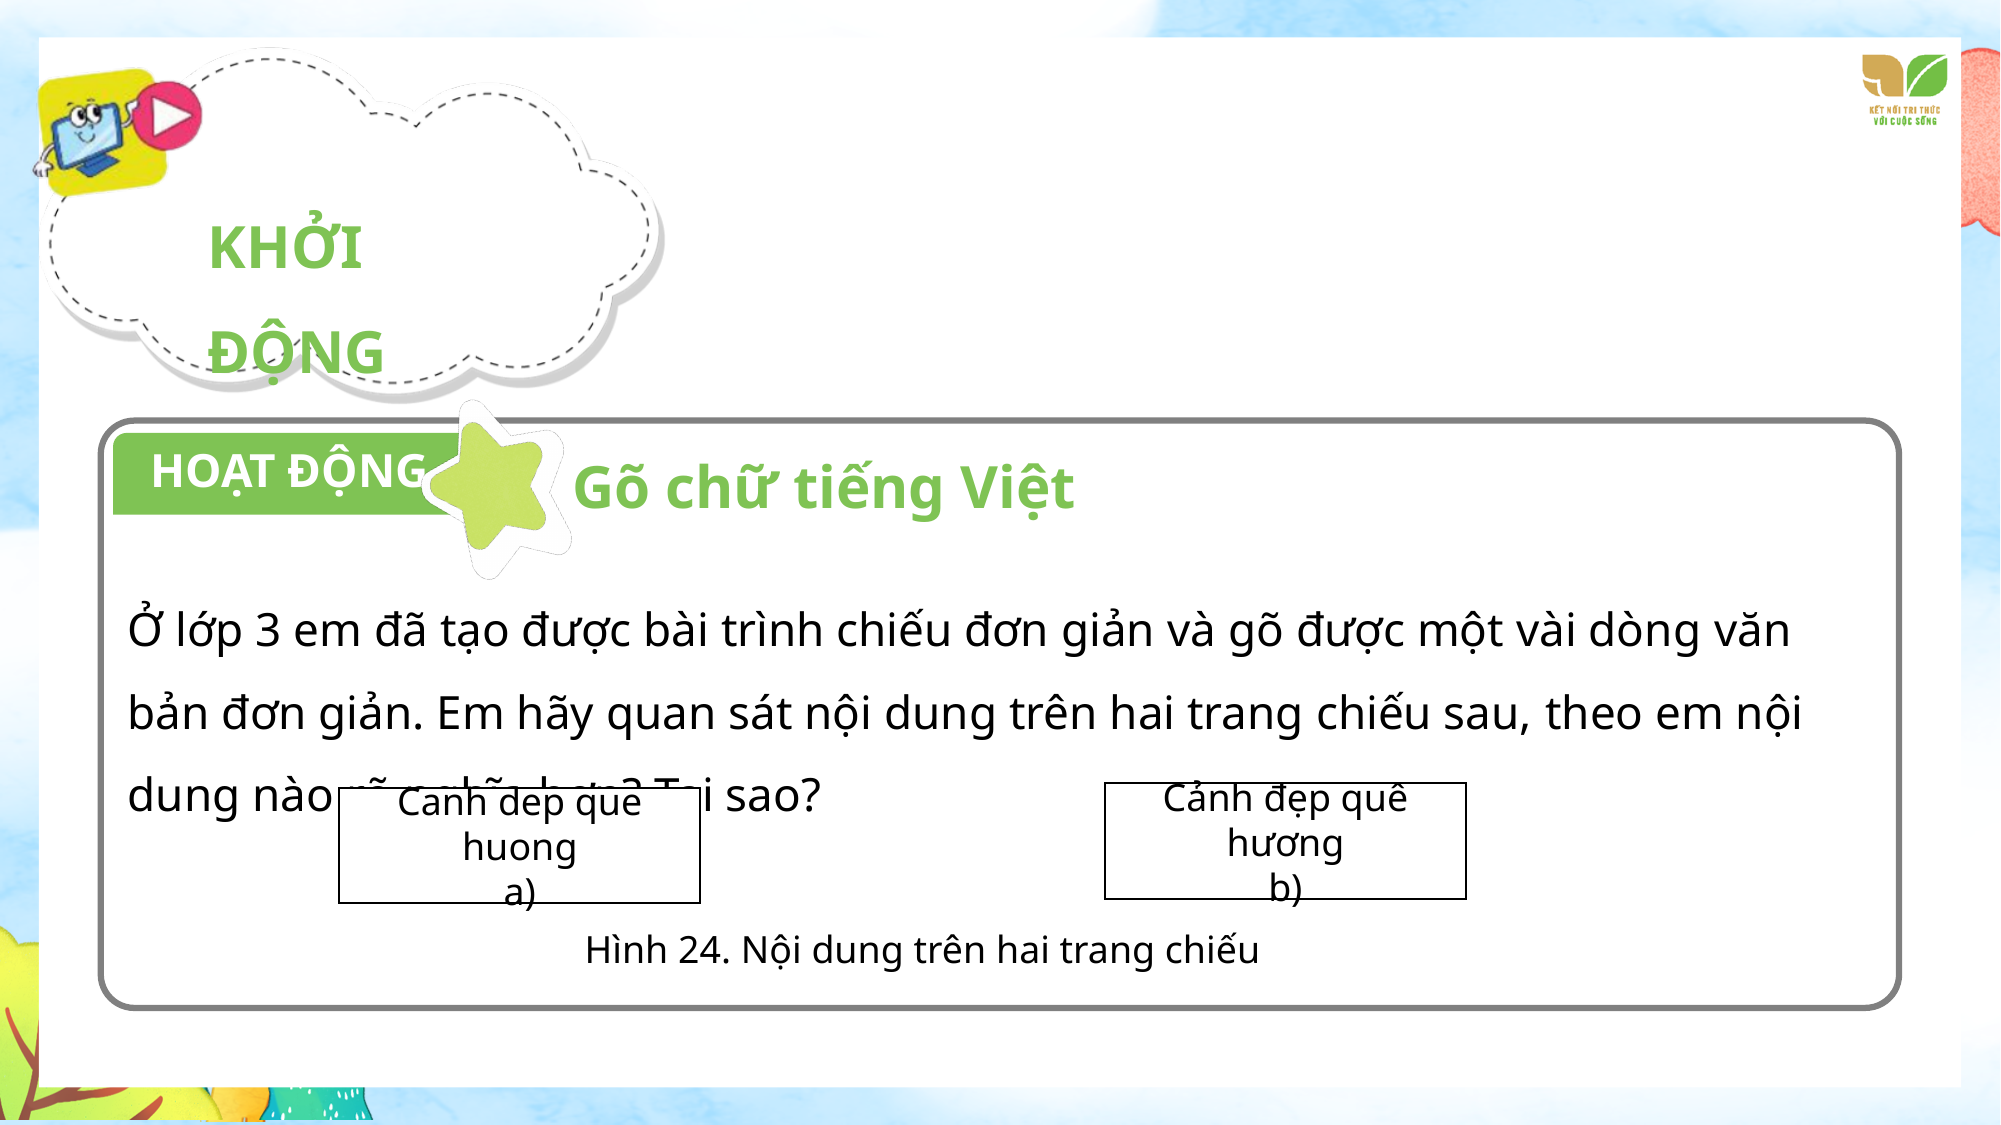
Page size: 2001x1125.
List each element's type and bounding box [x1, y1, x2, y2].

picture [1855, 49, 1953, 135]
picture [0, 0, 2001, 1125]
text_box [0, 22, 679, 434]
text_box [100, 373, 1900, 1008]
